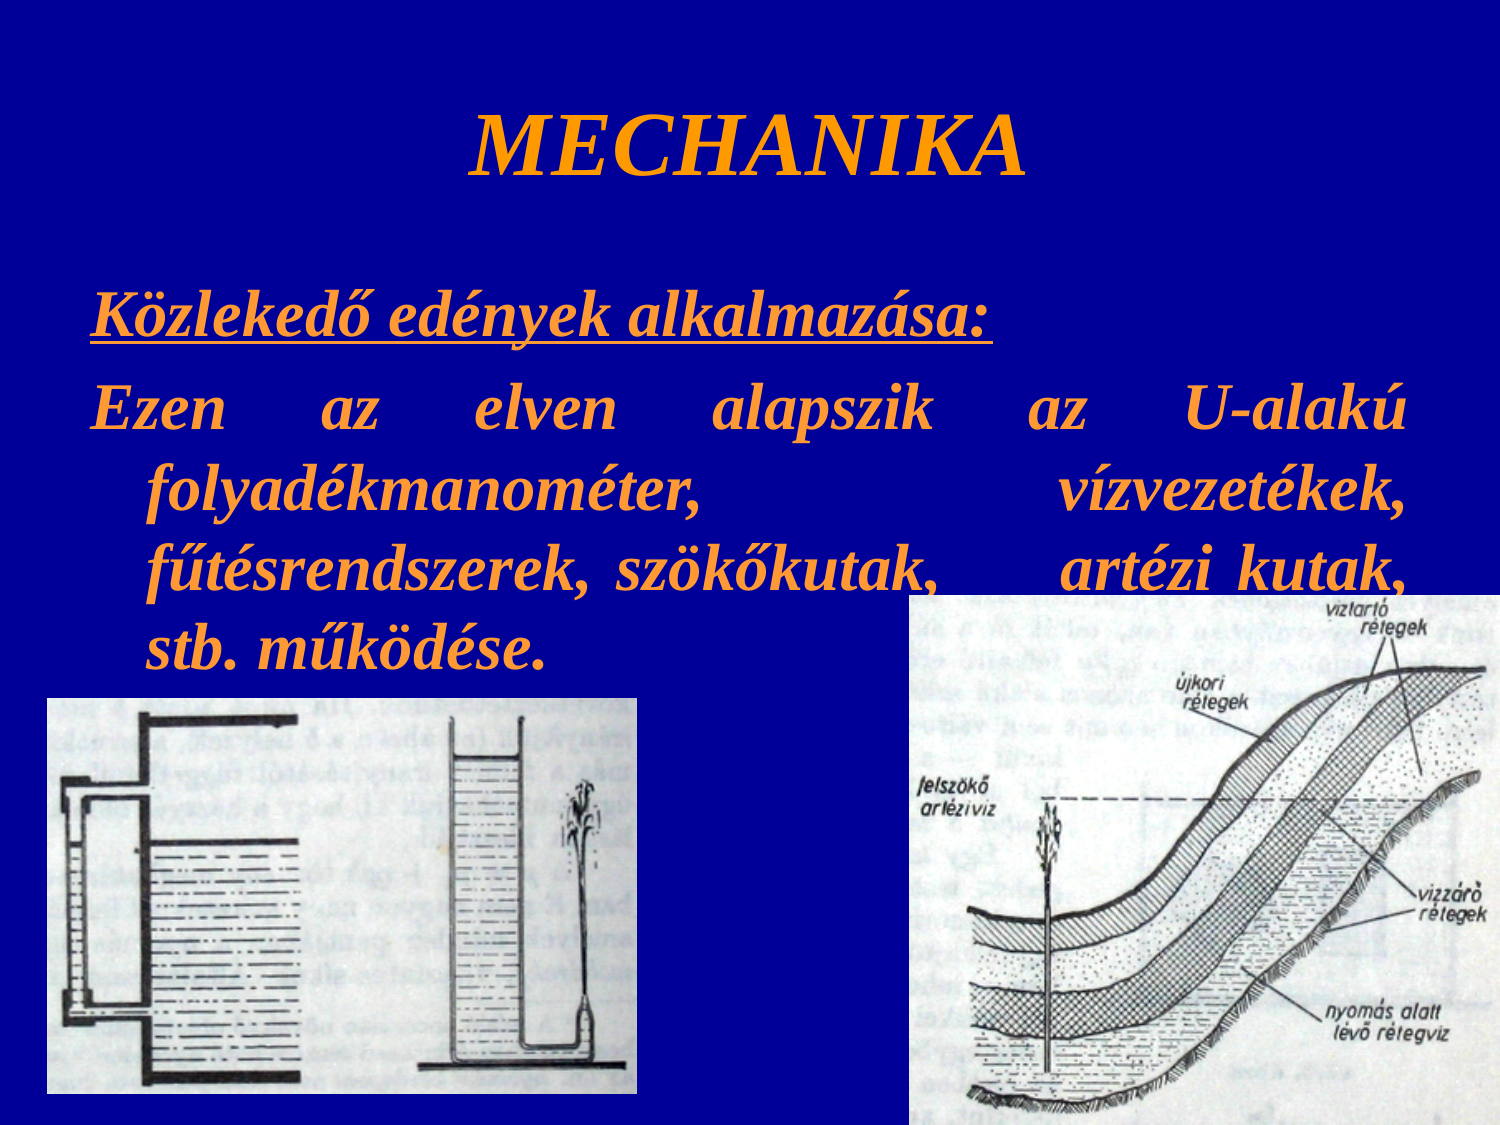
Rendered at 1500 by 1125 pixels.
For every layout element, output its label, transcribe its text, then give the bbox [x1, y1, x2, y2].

picture [909, 595, 1500, 1125]
picture [46, 698, 637, 1095]
list Közlekedő edények alkalmazása: Ezen az elven alapszik az U-alakú folyadékmanométer, vízvezetékek, fűtésrendszerek, szökőkutak, artézi kutak, stb. működése. [74, 262, 1426, 1006]
title MECHANIKA [74, 44, 1426, 233]
